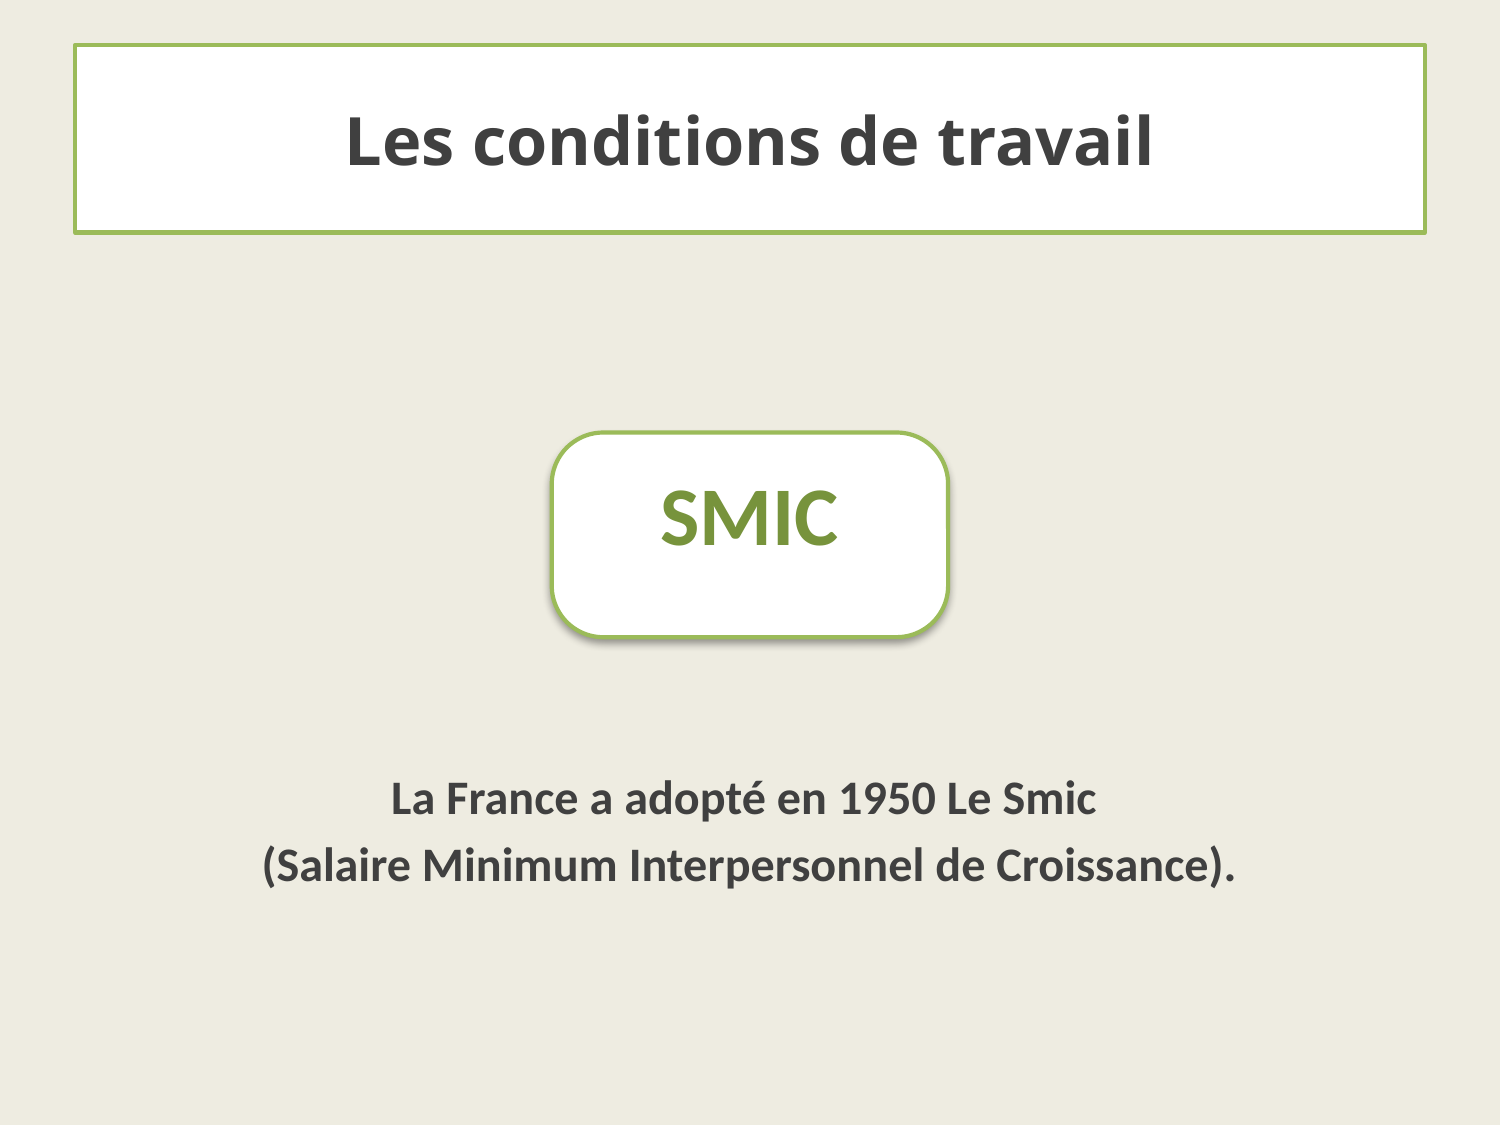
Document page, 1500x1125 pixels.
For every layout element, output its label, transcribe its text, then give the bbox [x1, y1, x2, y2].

text_box SMIC [549, 430, 951, 640]
list La France a adopté en 1950 Le Smic (Salaire Minimum Interpersonnel de Croissance). [105, 262, 1395, 906]
title Les conditions de travail [73, 43, 1427, 235]
